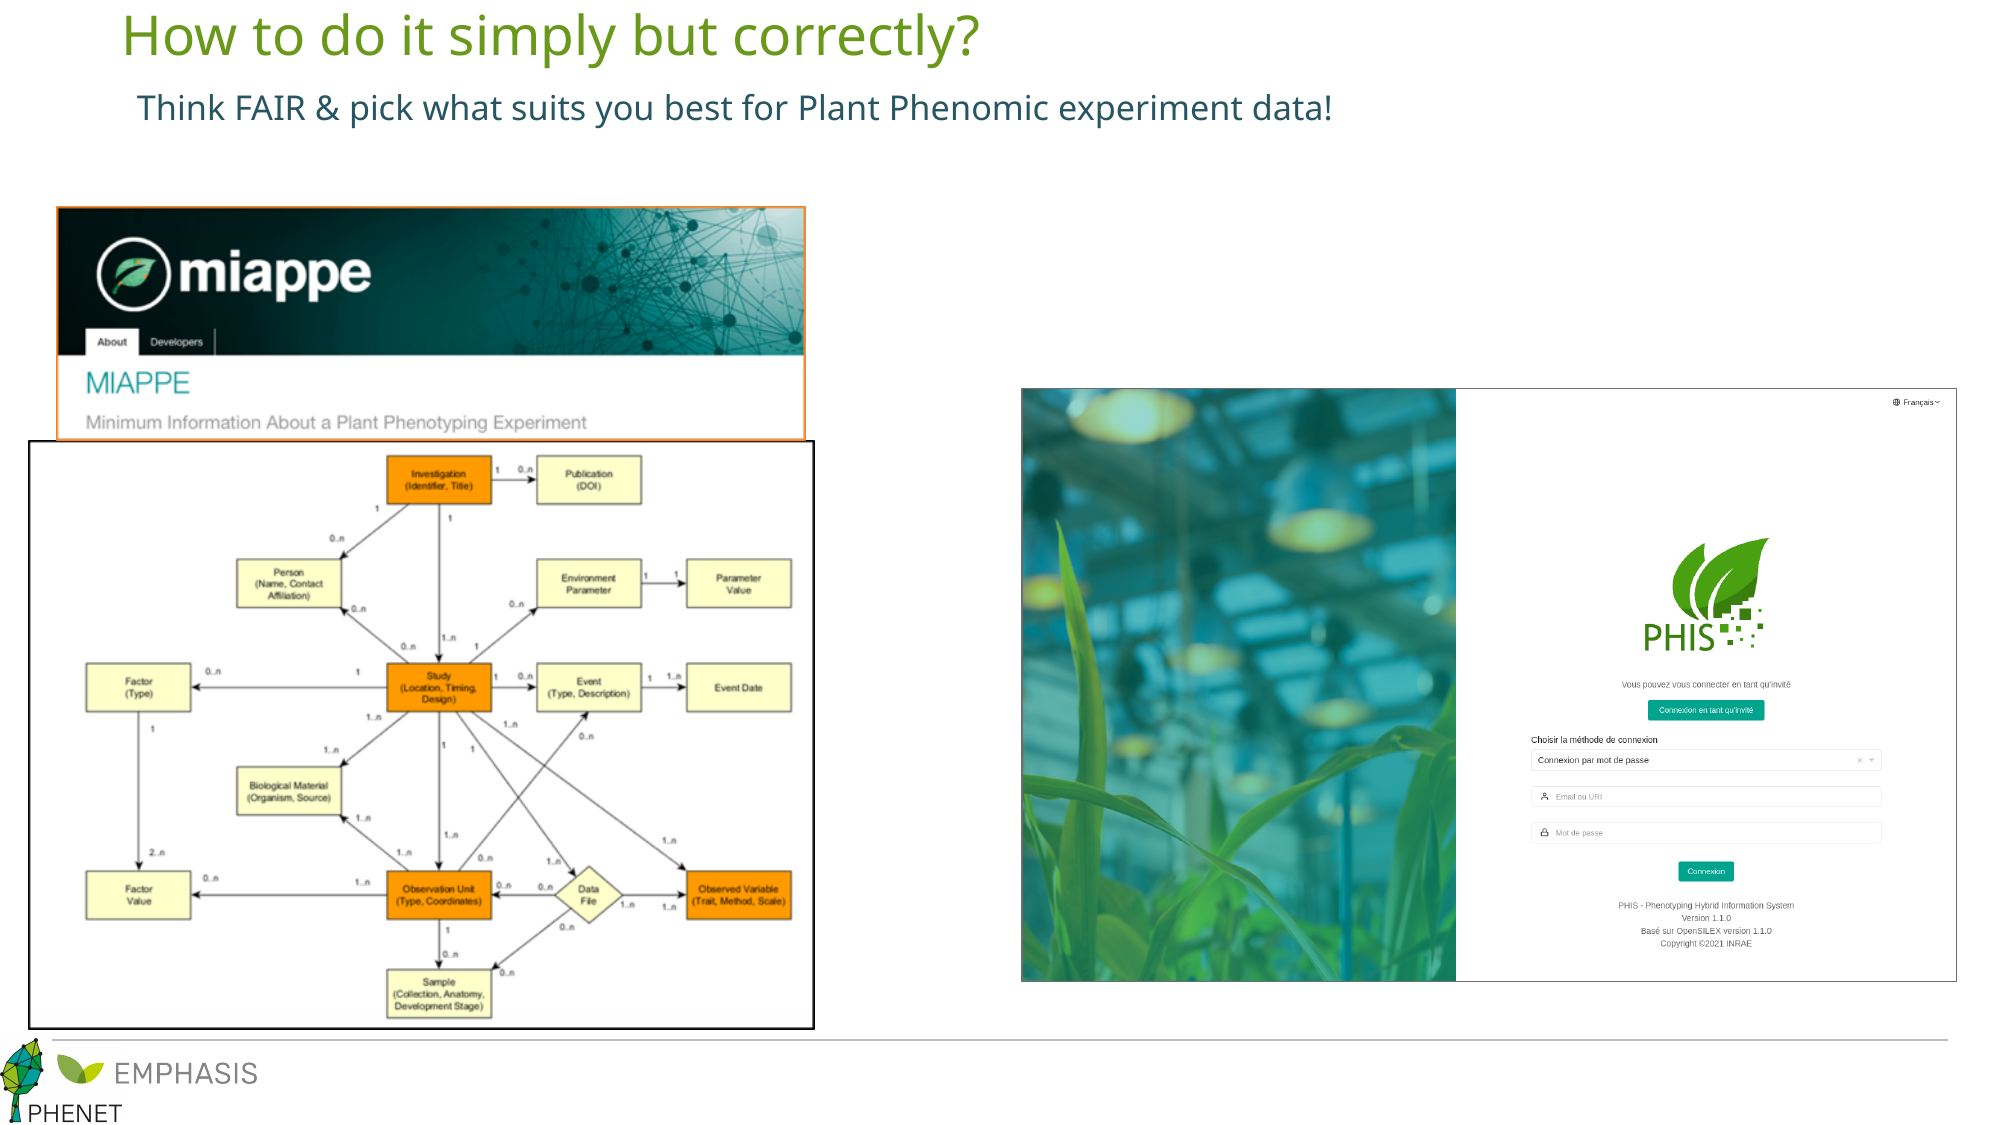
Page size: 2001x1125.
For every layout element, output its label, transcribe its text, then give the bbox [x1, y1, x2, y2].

picture [1022, 388, 1956, 982]
subtitle Think FAIR & pick what suits you best for Plant Phenomic experiment data! [121, 82, 1710, 135]
title How to do it simply but correctly? [121, 0, 1798, 75]
picture [27, 206, 816, 1030]
picture [0, 1038, 257, 1123]
